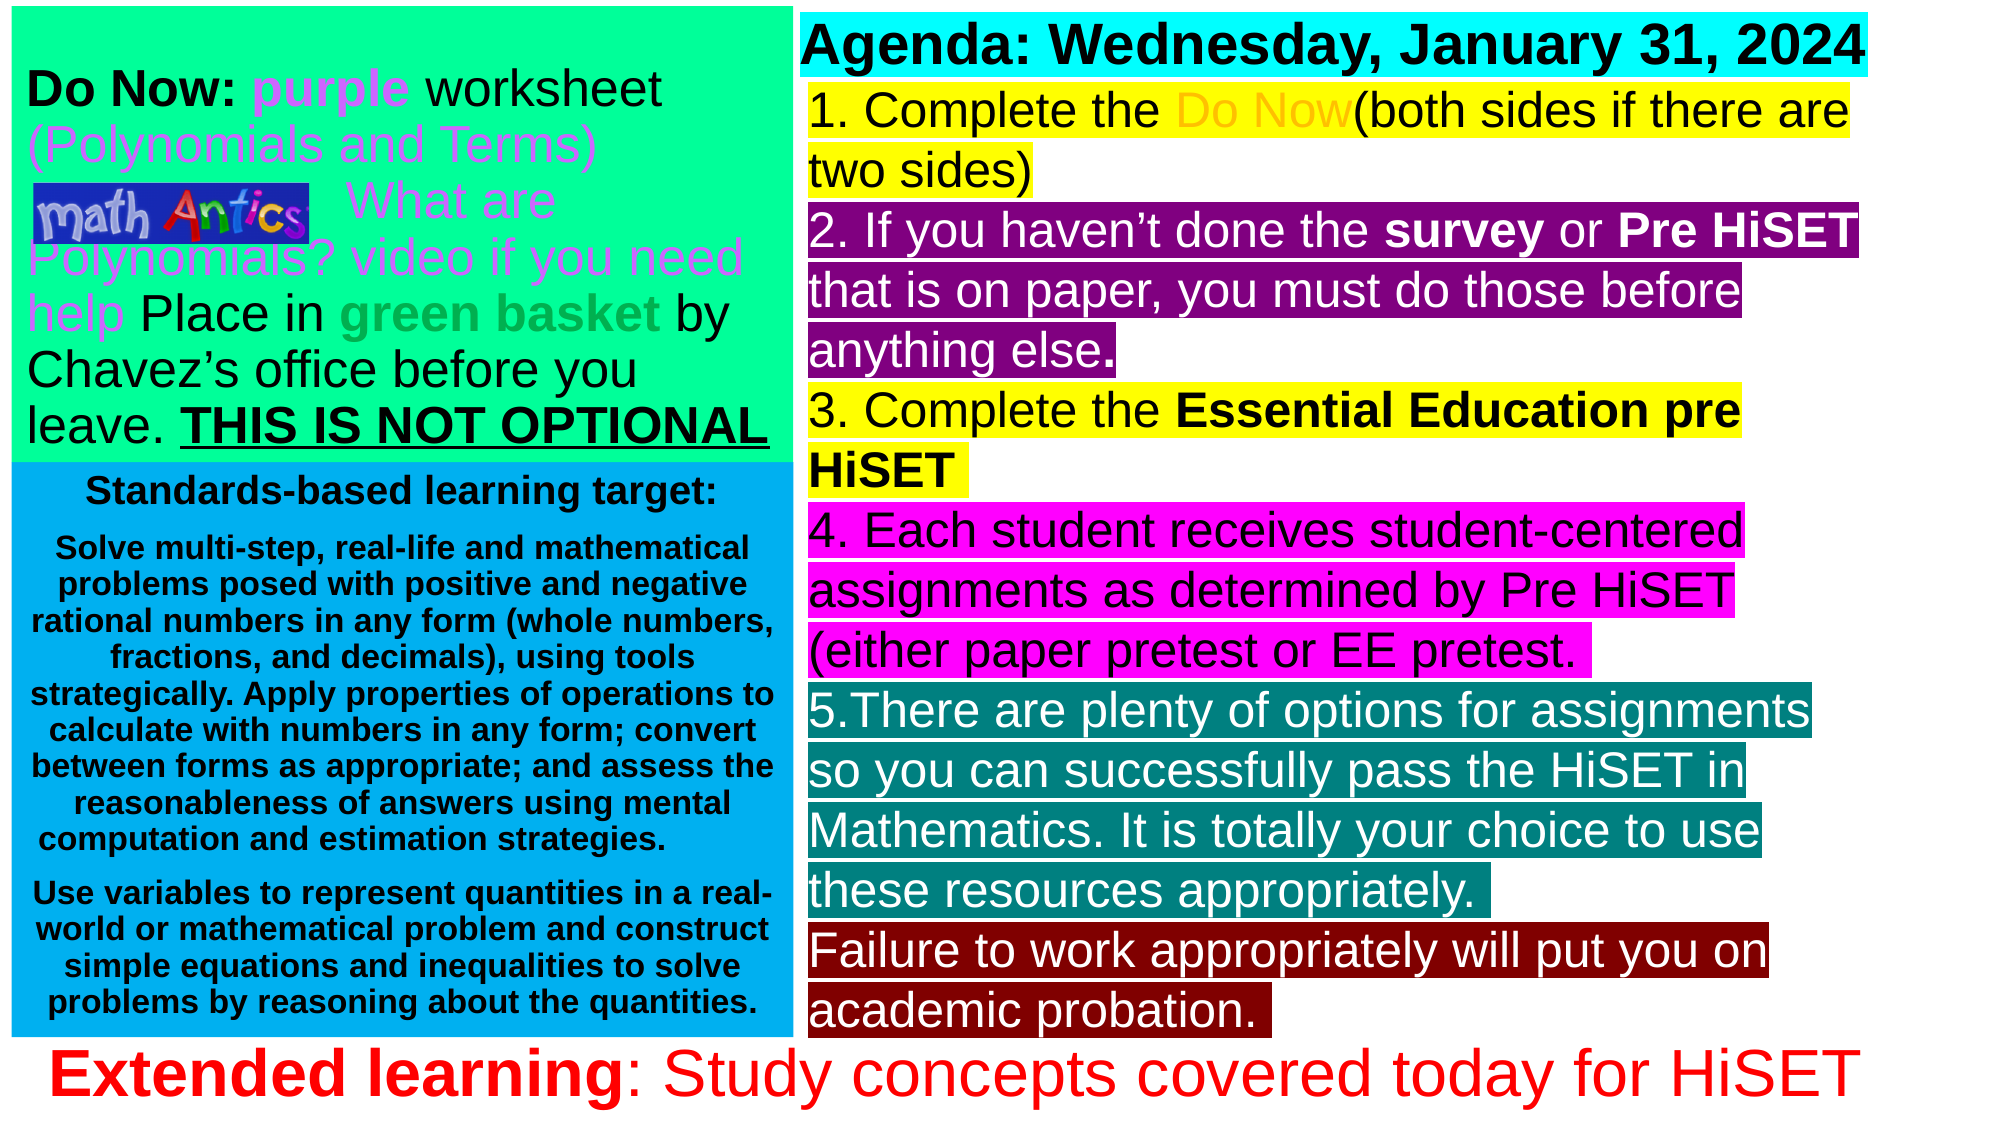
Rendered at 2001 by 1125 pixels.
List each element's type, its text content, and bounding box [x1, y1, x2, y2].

text_box Agenda: Wednesday, January 31, 2024 [784, 0, 1954, 84]
text_box Extended learning: Study concepts covered today for HiSET [33, 1022, 1989, 1118]
list Standards-based learning target: Solve multi-step, real-life and mathematical problems posed with positive and negative rational numbers in any form (whole numbers, fractions, and decimals), using tools strategically. Apply properties of operations to calculate with numbers in any form; convert between forms as appropriate; and assess the reasonableness of answers using mental computation and estimation strategies. Use variables to represent quantities in a real-world or mathematical problem and construct simple equations and inequalities to solve problems by reasoning about the quantities. [11, 463, 793, 1038]
picture [33, 182, 310, 244]
text_box Do Now: purple worksheet (Polynomials and Terms) What are Polynomials? video if you need help Place in green basket by Chavez’s office before you leave. THIS IS NOT OPTIONAL [11, 6, 793, 463]
text_box 1. Complete the Do Now(both sides if there are two sides) 2. If you haven’t done the survey or Pre HiSET that is on paper, you must do those before anything else. 3. Complete the Essential Education pre HiSET 4. Each student receives student-centered assignments as determined by Pre HiSET (either paper pretest or EE pretest. 5.There are plenty of options for assignments so you can successfully pass the HiSET in Mathematics. It is totally your choice to use these resources appropriately. Failure to work appropriately will put you on academic probation. [793, 70, 1887, 1045]
